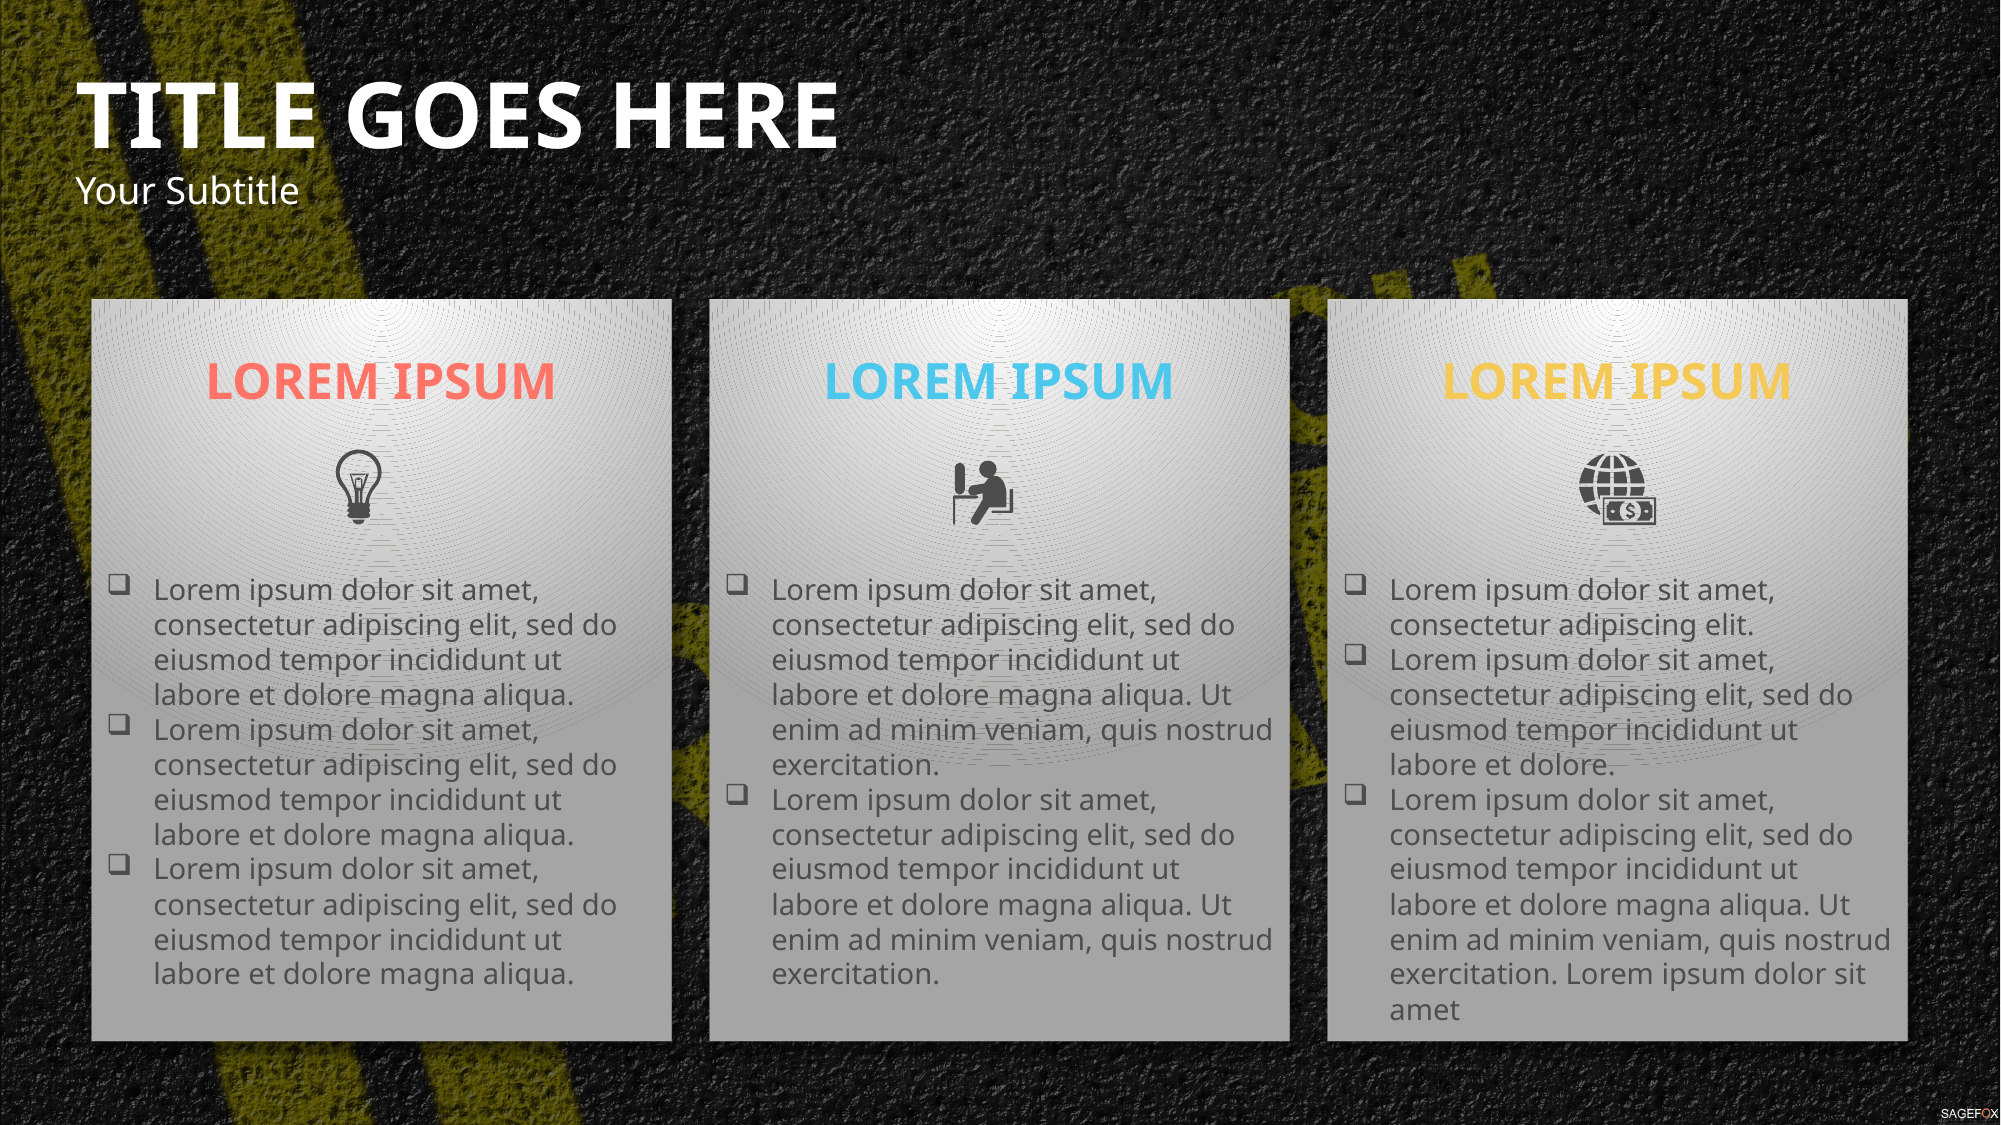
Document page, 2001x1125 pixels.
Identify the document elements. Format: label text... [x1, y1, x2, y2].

text_box LOREM IPSUM [1327, 342, 1908, 417]
text_box LOREM IPSUM [709, 342, 1290, 417]
picture [0, 0, 2001, 1125]
text_box [709, 299, 1291, 1042]
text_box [1579, 453, 1657, 526]
text_box Lorem ipsum dolor sit amet, consectetur adipiscing elit, sed do eiusmod tempor incididunt ut labore et dolore magna aliqua. Ut enim ad minim veniam, quis nostrud exercitation. Lorem ipsum dolor sit amet, consectetur adipiscing elit, sed do eiusmod tempor incididunt ut labore et dolore magna aliqua. Ut enim ad minim veniam, quis nostrud exercitation. [709, 538, 1290, 999]
text_box LOREM IPSUM [91, 342, 672, 417]
text_box TITLE GOES HERE Your Subtitle [60, 49, 1036, 220]
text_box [952, 460, 1013, 525]
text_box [335, 449, 382, 525]
text_box [91, 299, 673, 1042]
text_box [1327, 299, 1909, 1042]
text_box Lorem ipsum dolor sit amet, consectetur adipiscing elit, sed do eiusmod tempor incididunt ut labore et dolore magna aliqua. Lorem ipsum dolor sit amet, consectetur adipiscing elit, sed do eiusmod tempor incididunt ut labore et dolore magna aliqua. Lorem ipsum dolor sit amet, consectetur adipiscing elit, sed do eiusmod tempor incididunt ut labore et dolore magna aliqua. [91, 538, 672, 999]
text_box Lorem ipsum dolor sit amet, consectetur adipiscing elit. Lorem ipsum dolor sit amet, consectetur adipiscing elit, sed do eiusmod tempor incididunt ut labore et dolore. Lorem ipsum dolor sit amet, consectetur adipiscing elit, sed do eiusmod tempor incididunt ut labore et dolore magna aliqua. Ut enim ad minim veniam, quis nostrud exercitation. Lorem ipsum dolor sit amet [1327, 538, 1908, 1034]
